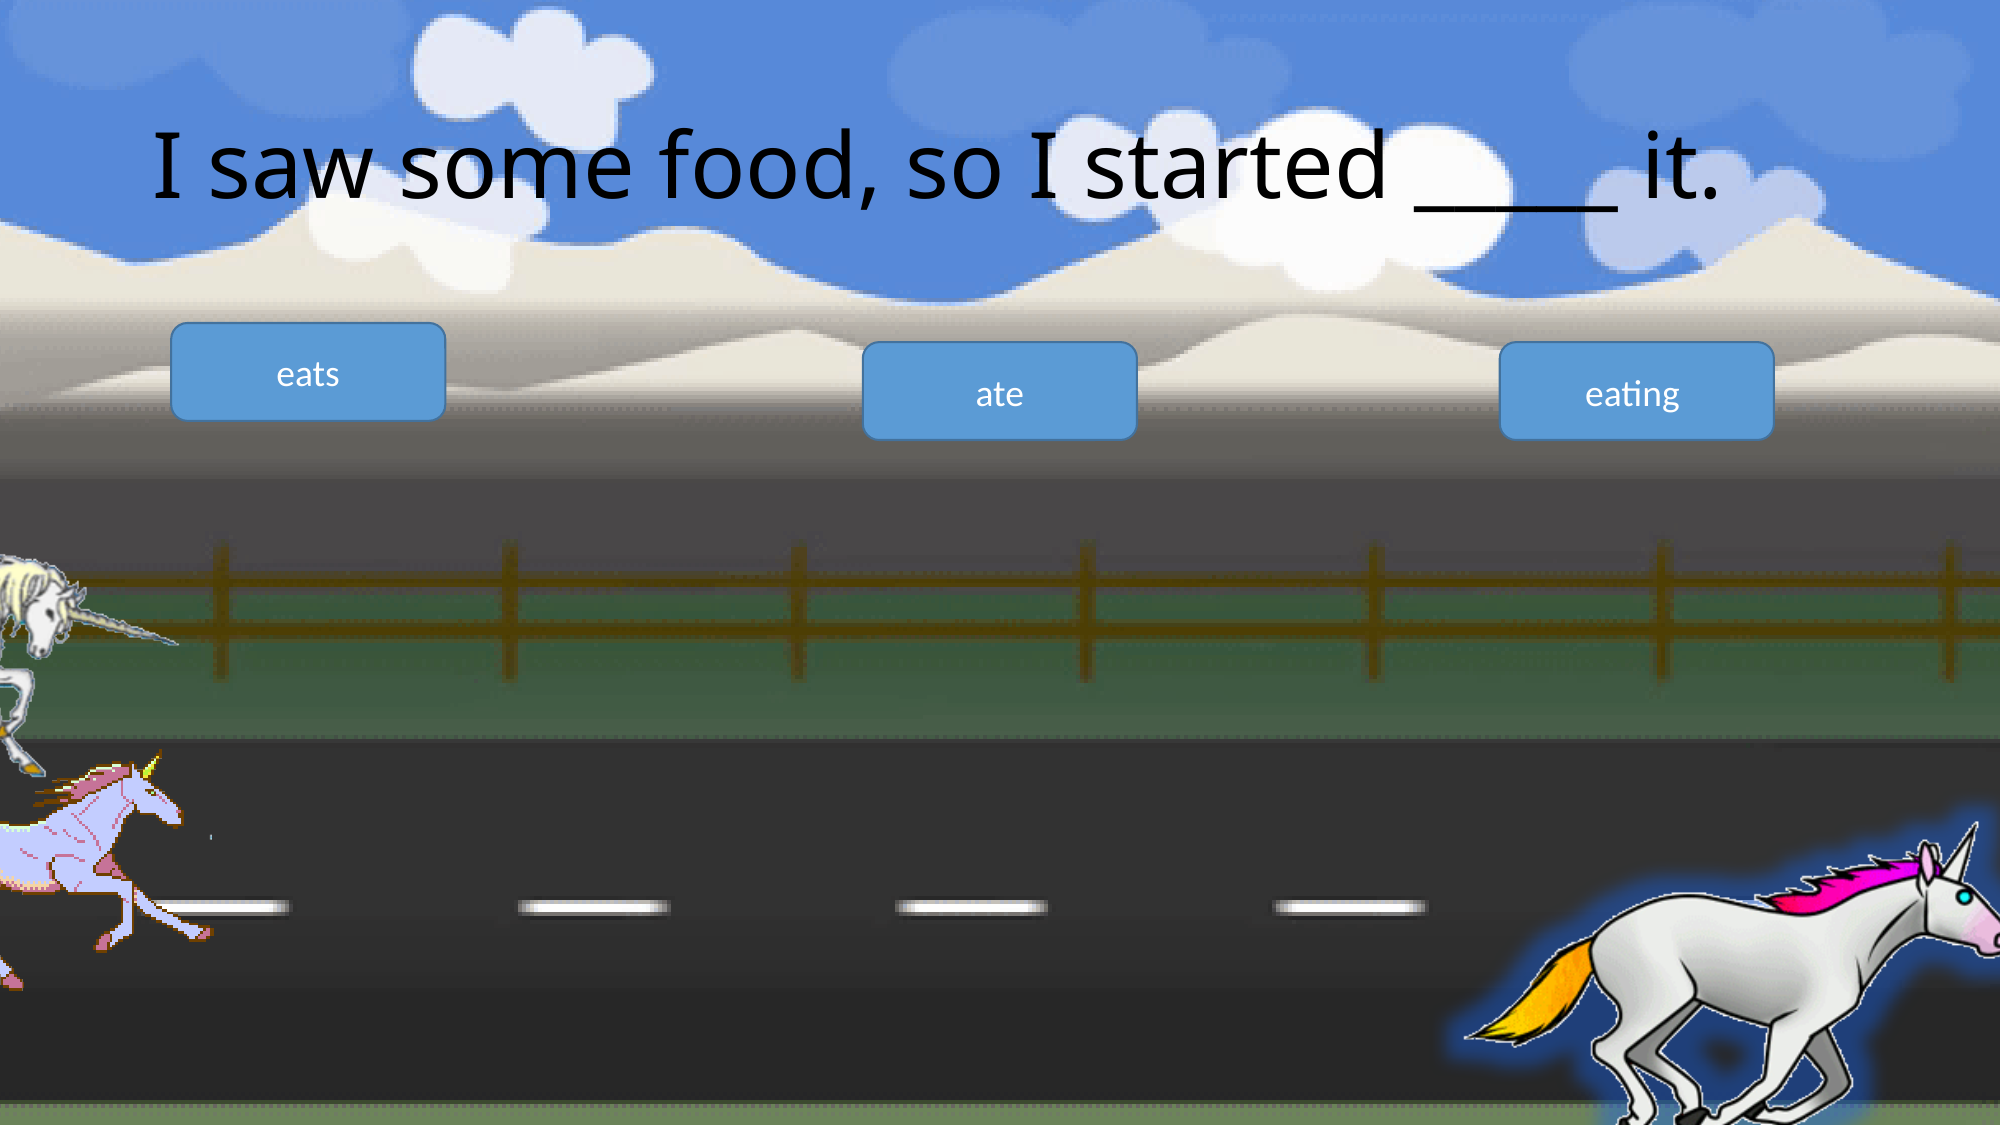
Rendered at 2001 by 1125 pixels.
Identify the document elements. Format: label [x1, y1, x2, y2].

picture [0, 0, 2000, 1125]
list [0, 714, 298, 1034]
